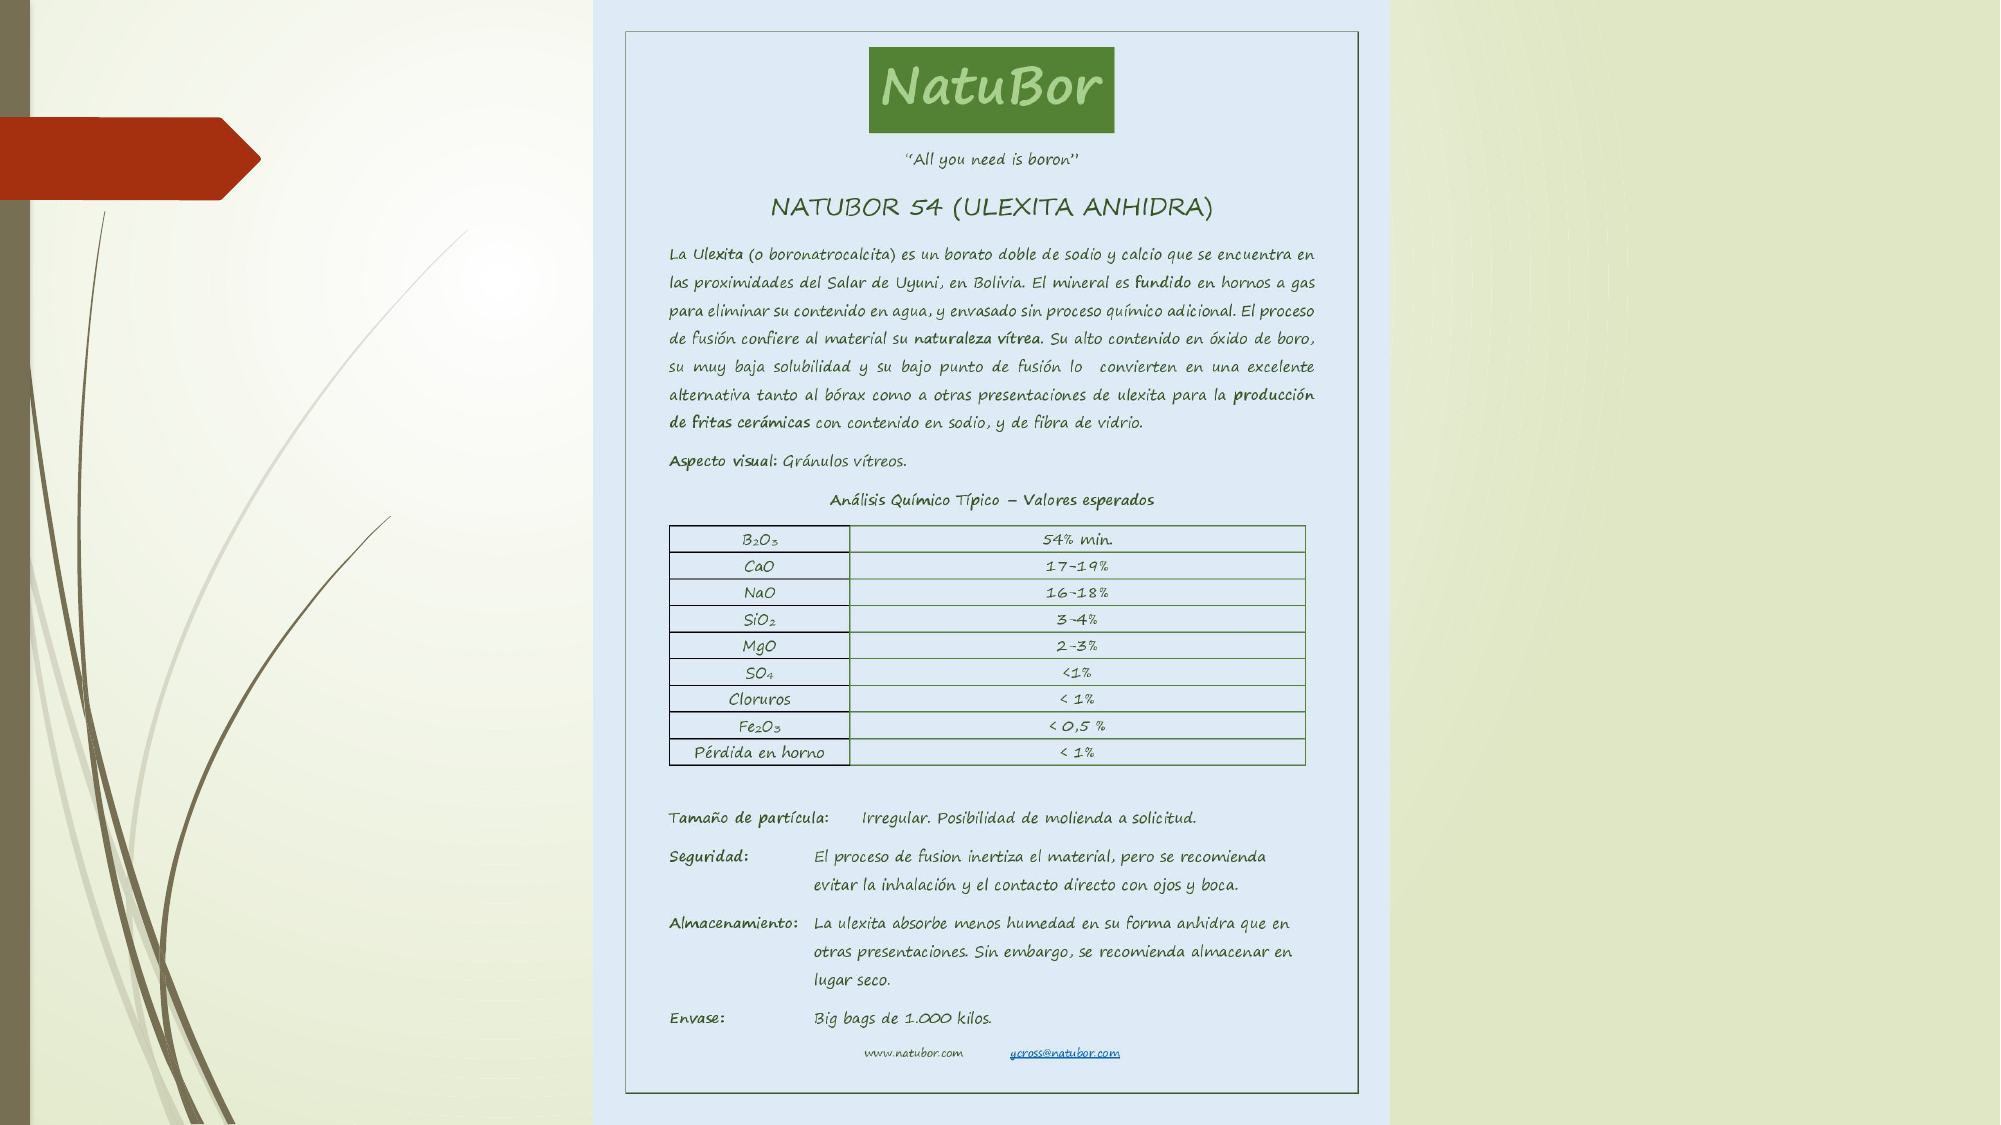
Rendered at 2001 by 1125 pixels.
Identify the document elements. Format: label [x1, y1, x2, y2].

picture [593, 0, 1390, 1125]
